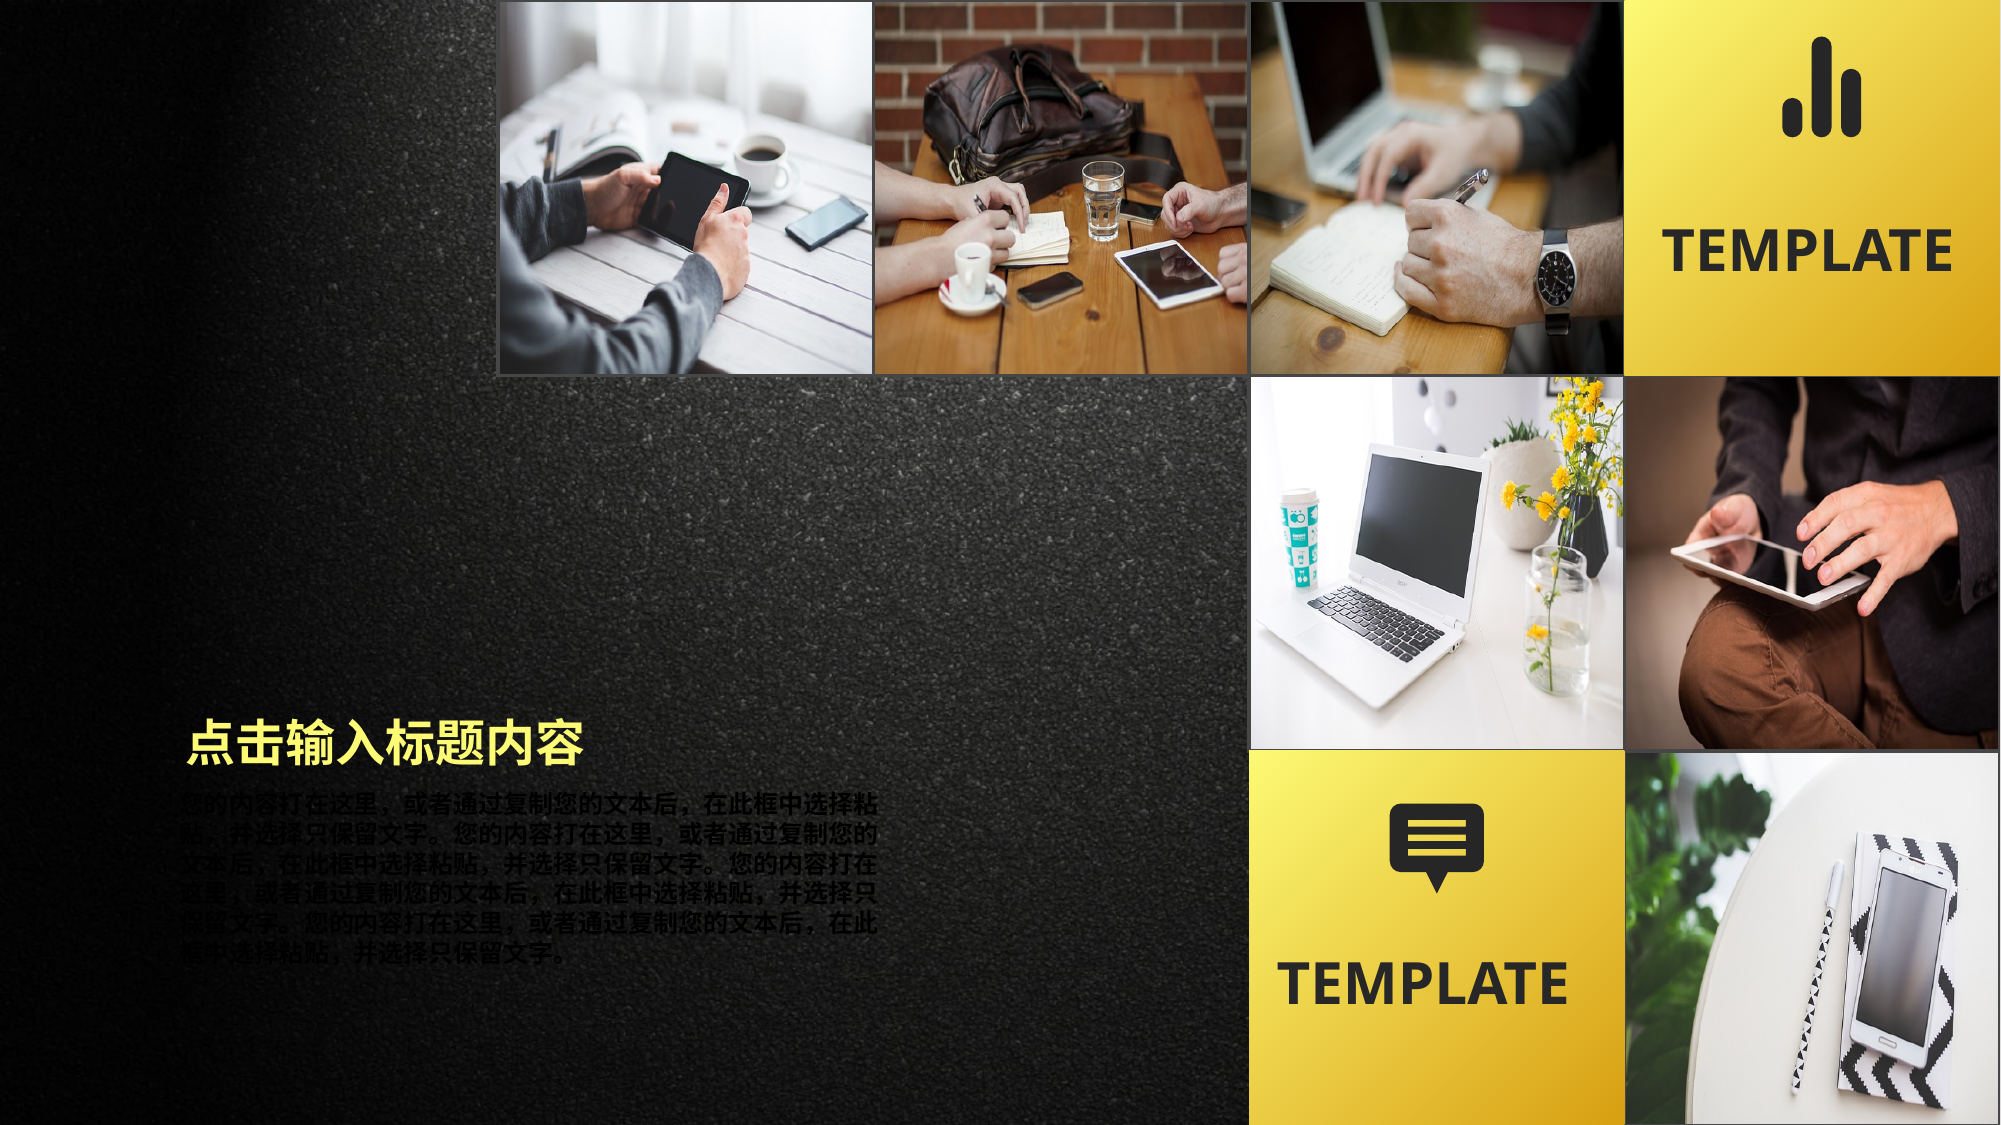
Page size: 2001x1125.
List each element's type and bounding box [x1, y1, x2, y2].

picture [0, 0, 2001, 1125]
text_box [1248, 750, 1625, 1125]
text_box [1624, 0, 2000, 376]
